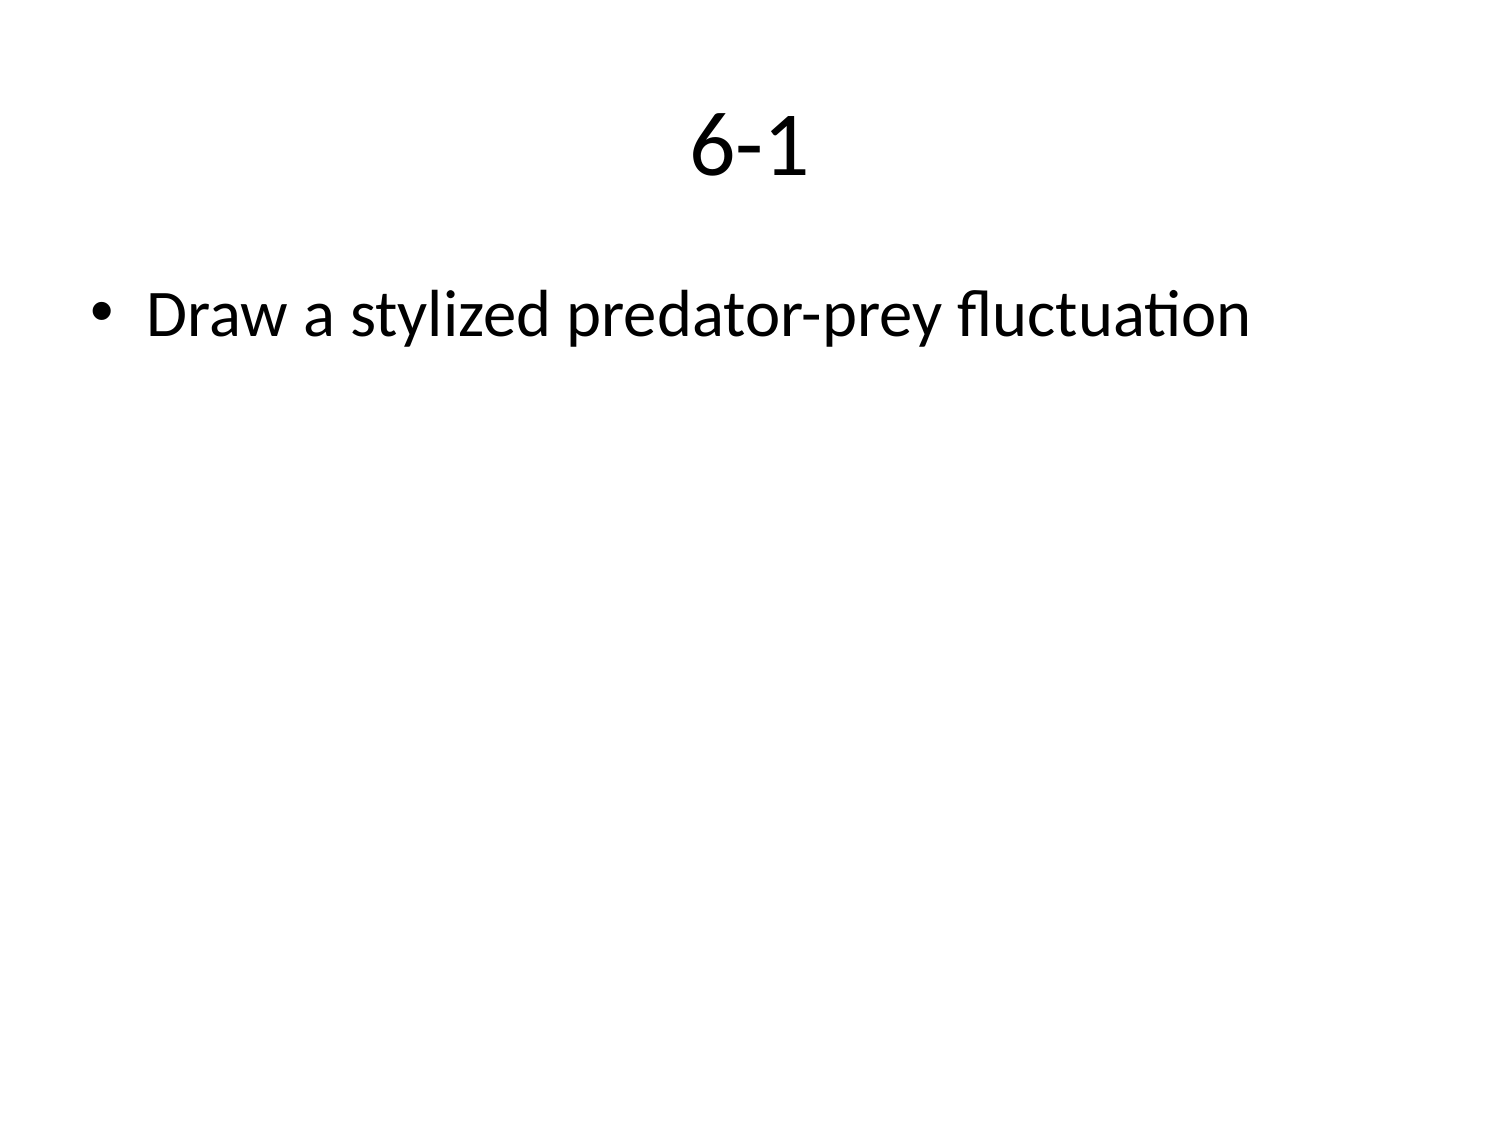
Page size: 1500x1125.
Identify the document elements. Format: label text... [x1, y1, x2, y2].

title 6-1 [75, 45, 1425, 233]
list Draw a stylized predator-prey fluctuation [75, 262, 1425, 1005]
